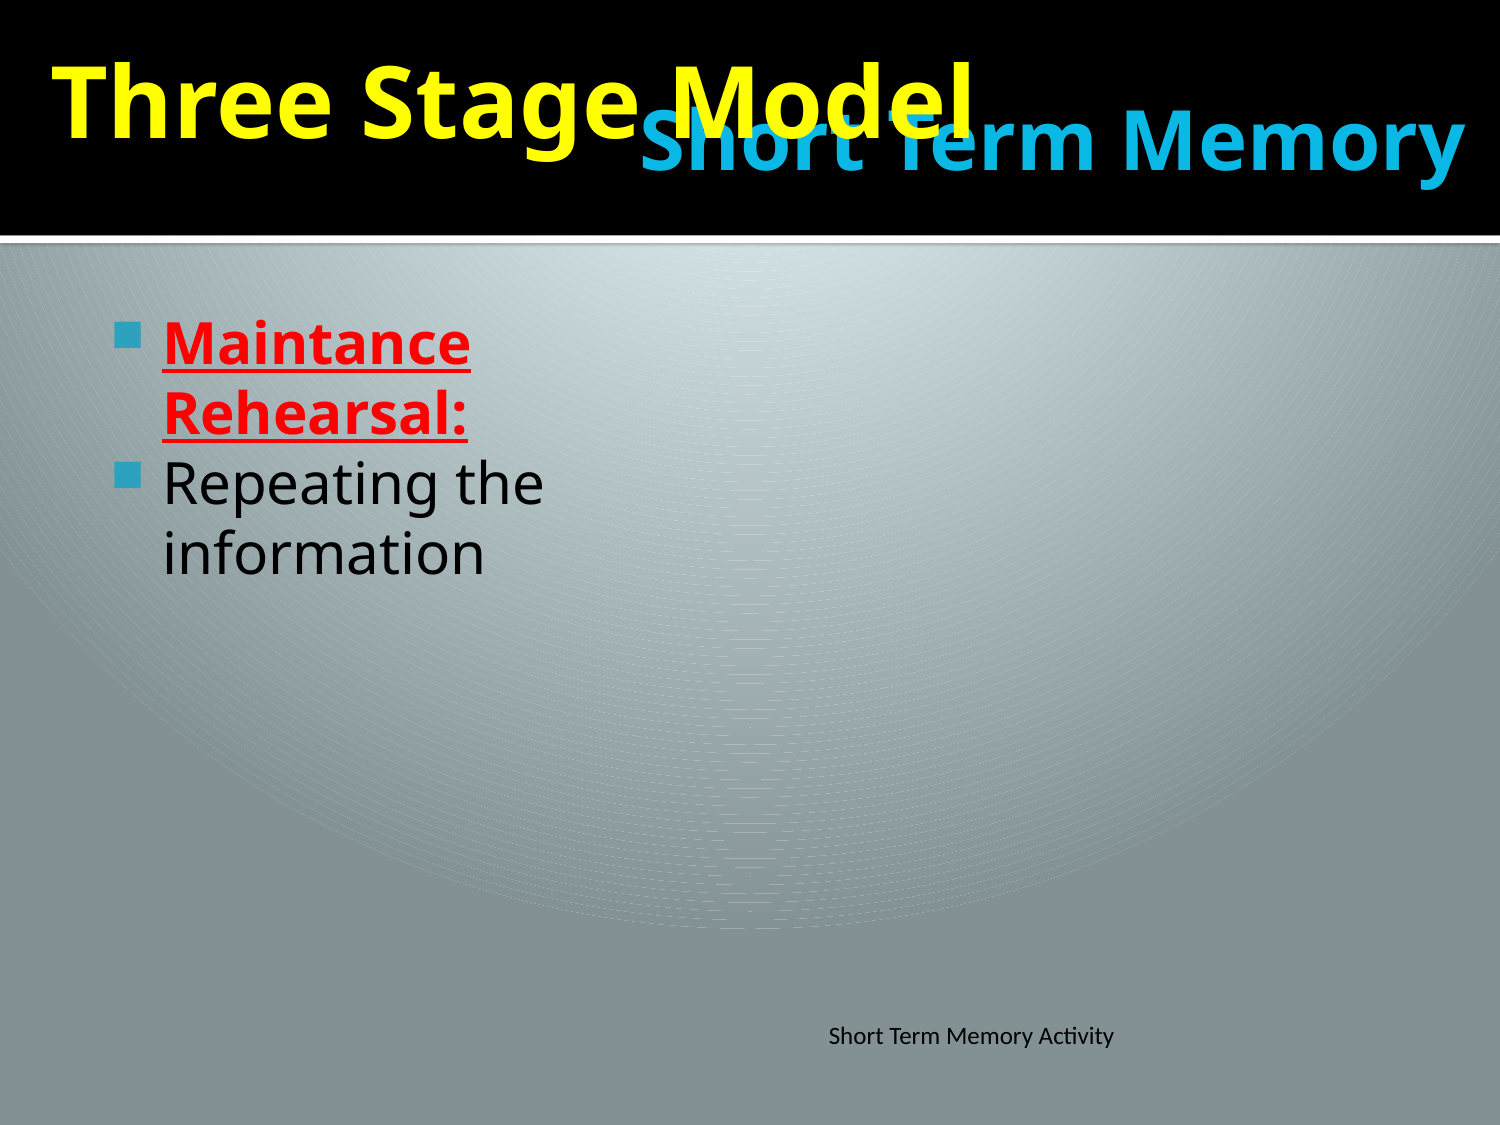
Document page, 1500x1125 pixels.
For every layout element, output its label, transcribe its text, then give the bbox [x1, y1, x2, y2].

text_box Three Stage Model [49, 37, 1400, 225]
title Short Term Memory [1400, 75, 1500, 200]
list Maintance Rehearsal: Repeating the information [75, 291, 738, 1050]
text_box Short Term Memory Activity [814, 1012, 1130, 1058]
